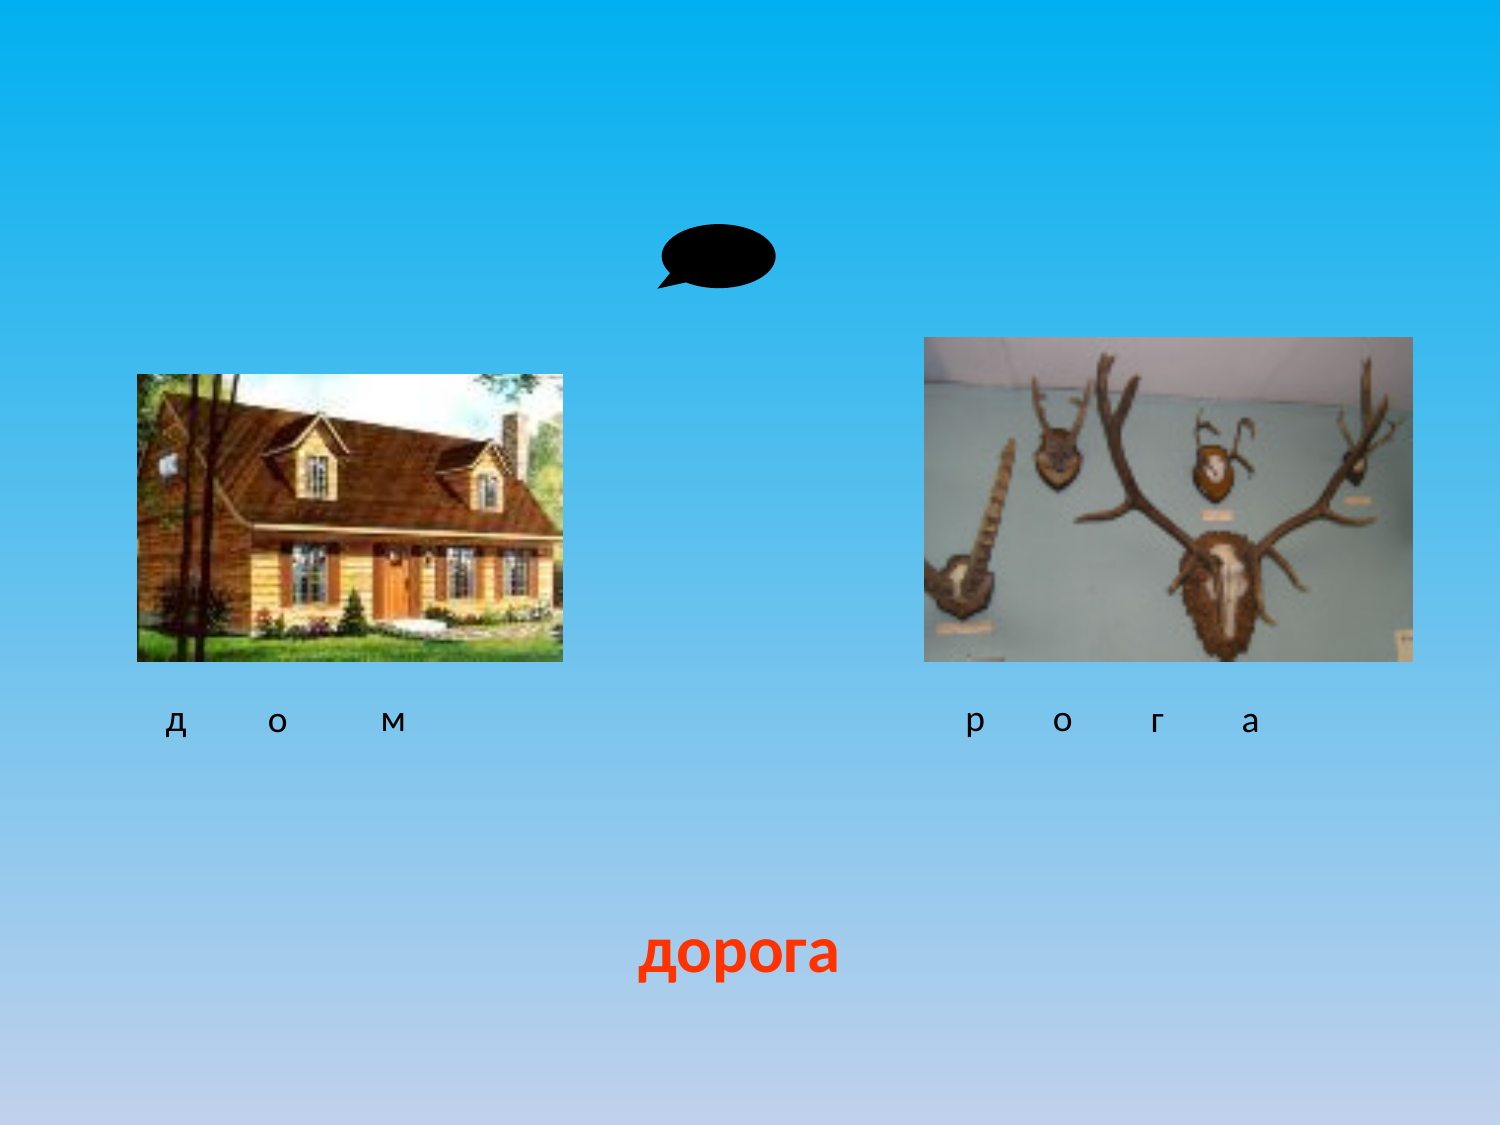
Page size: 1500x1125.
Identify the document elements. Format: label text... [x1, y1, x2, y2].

text_box г [1135, 687, 1179, 748]
text_box м [365, 686, 421, 747]
text_box р [950, 686, 1000, 747]
picture [924, 337, 1413, 662]
text_box д [150, 686, 202, 747]
text_box дорога [623, 898, 856, 994]
text_box о [1038, 686, 1088, 747]
text_box [659, 224, 775, 288]
text_box о [253, 687, 303, 748]
picture [137, 374, 563, 662]
text_box а [1226, 687, 1275, 748]
